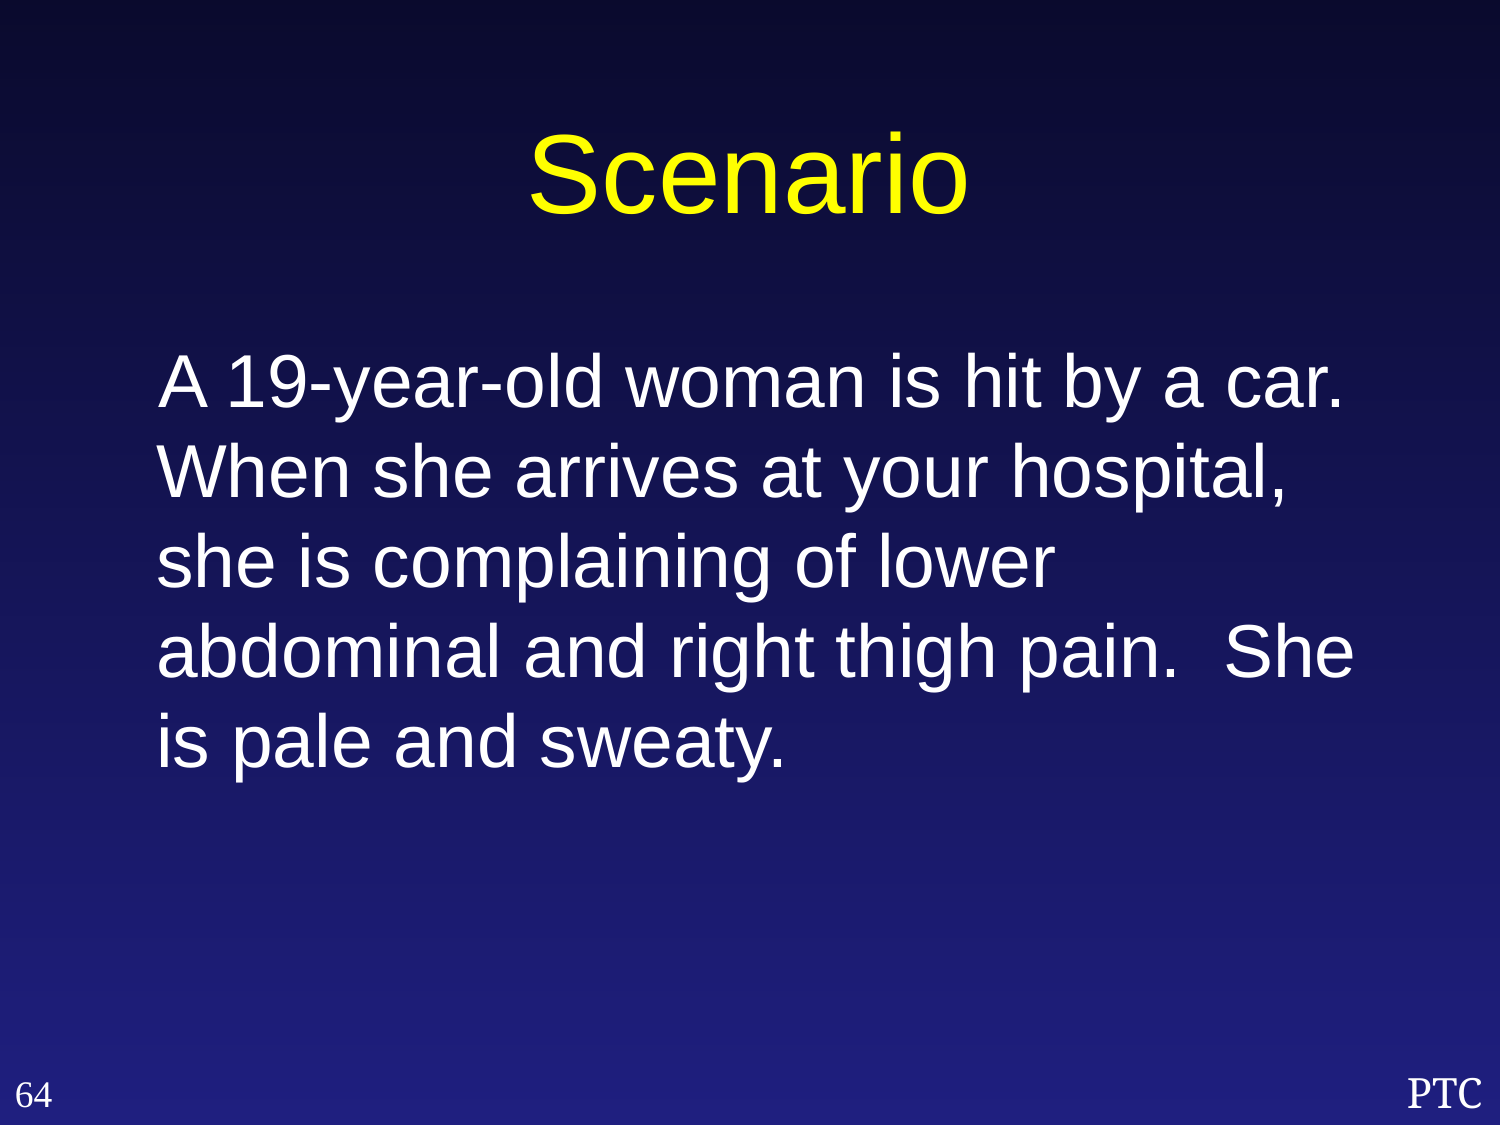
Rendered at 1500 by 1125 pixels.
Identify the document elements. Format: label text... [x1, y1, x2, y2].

text_box A 19-year-old woman is hit by a car. When she arrives at your hospital, she is complaining of lower abdominal and right thigh pain. She is pale and sweaty. [111, 324, 1388, 1000]
text_box 64 [0, 1061, 68, 1123]
text_box Scenario [111, 75, 1387, 263]
